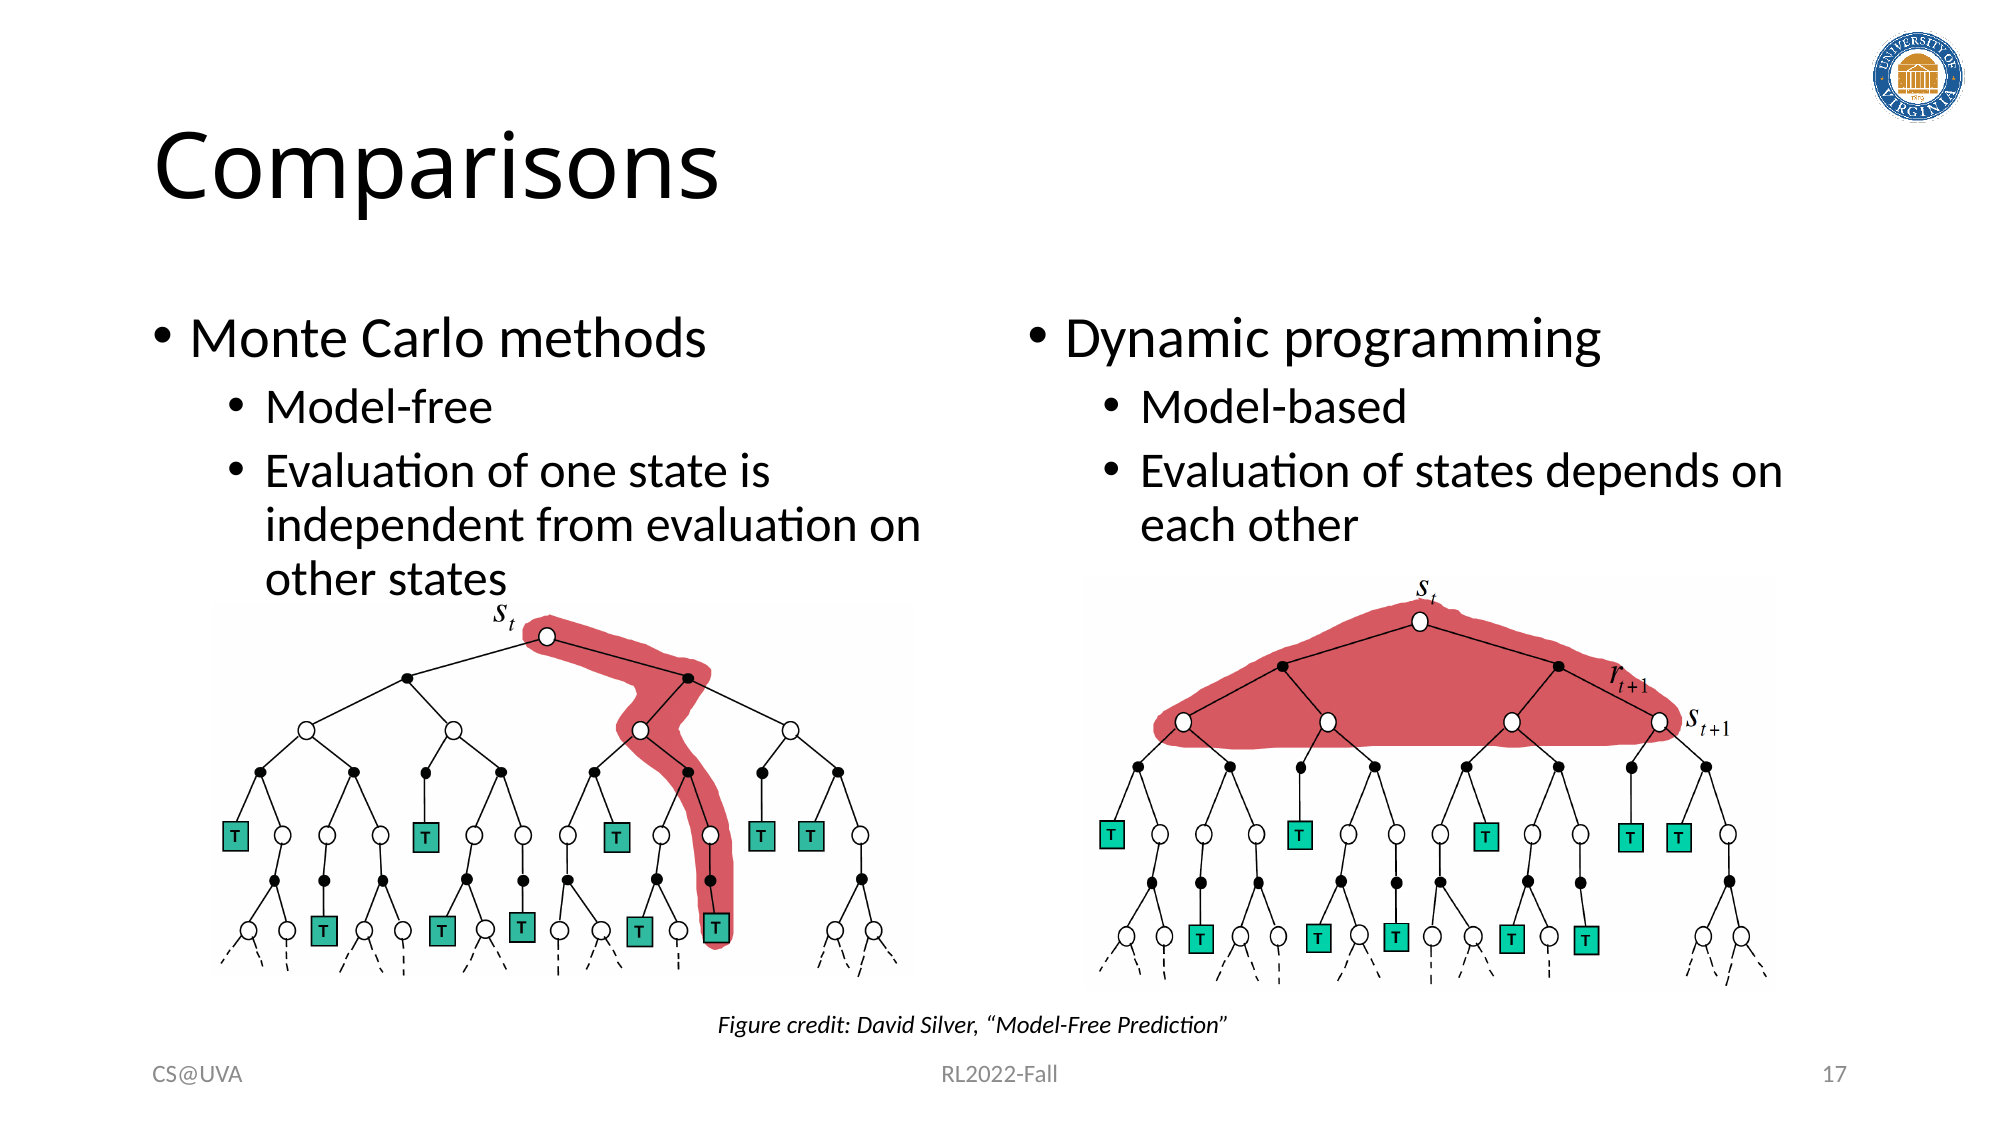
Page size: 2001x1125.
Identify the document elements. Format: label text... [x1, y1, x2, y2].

picture [1082, 575, 1776, 990]
slide_number 17 [1412, 1042, 1863, 1103]
footer RL2022-Fall [662, 1042, 1338, 1103]
picture [1866, 25, 1969, 127]
text_box Figure credit: David Silver, “Model-Free Prediction” [703, 1001, 1412, 1047]
list Dynamic programming Model-based Evaluation of states depends on each other [1012, 299, 1863, 1014]
list Monte Carlo methods Model-free Evaluation of one state is independent from evaluation on other states [137, 299, 988, 1014]
title Comparisons [137, 59, 1863, 278]
slide_number CS@UVA [137, 1042, 588, 1103]
picture [210, 602, 913, 979]
